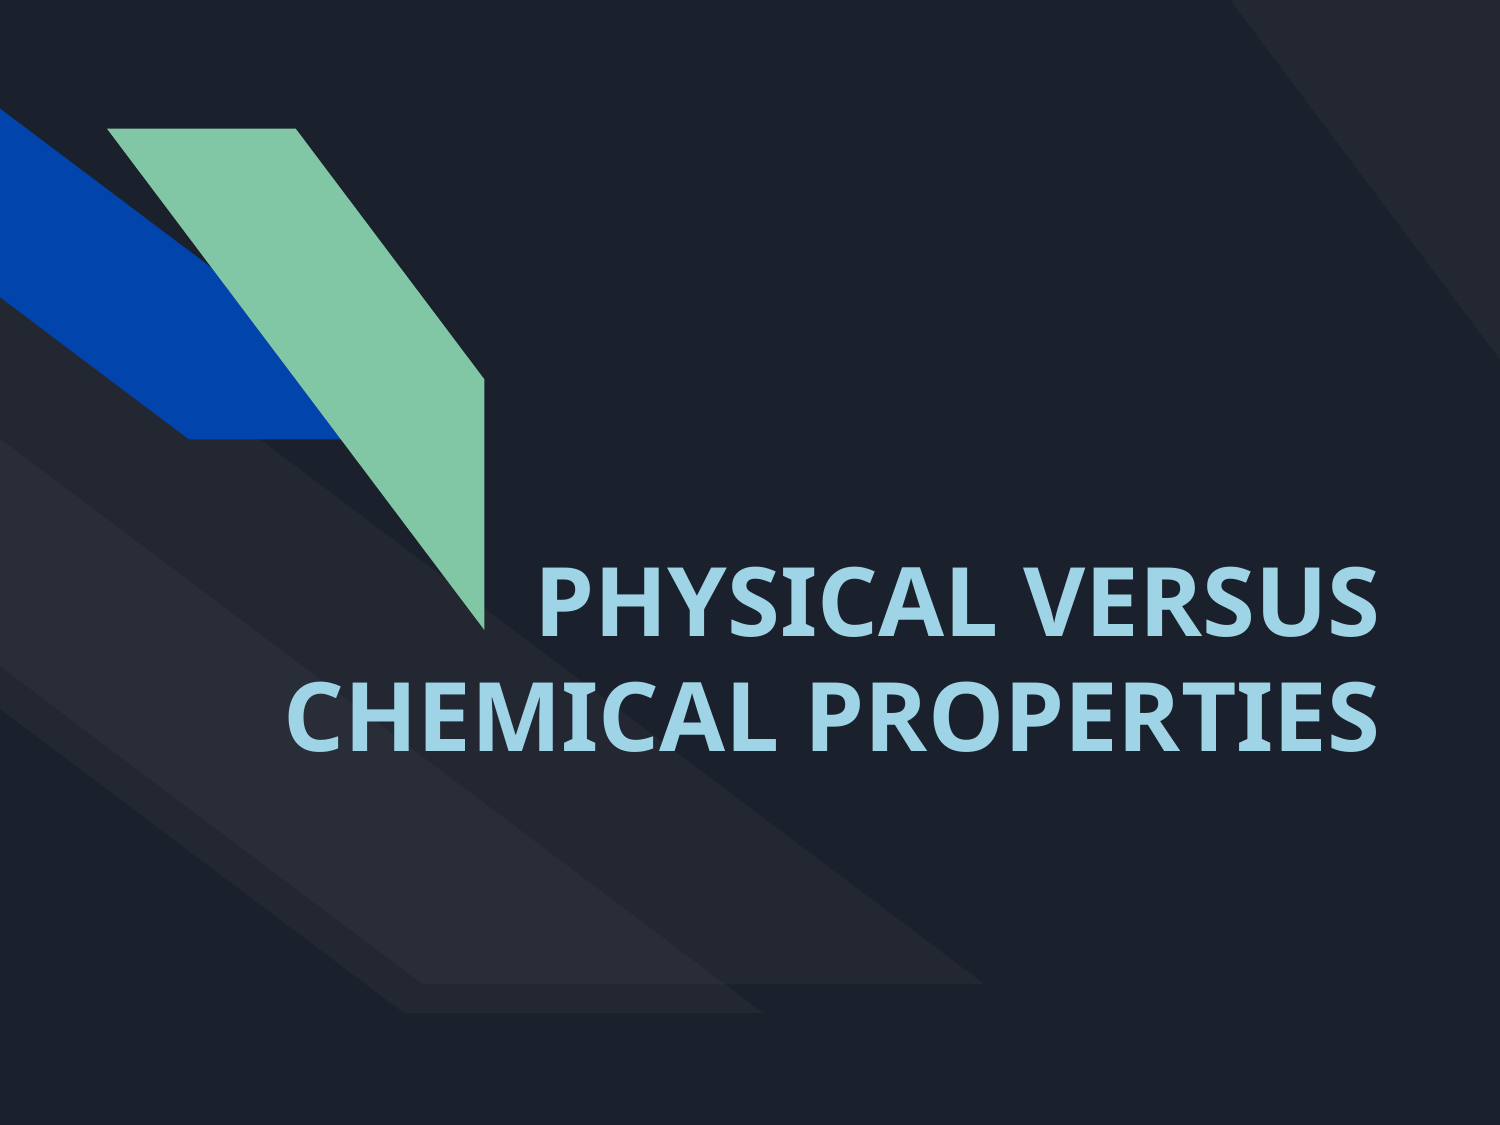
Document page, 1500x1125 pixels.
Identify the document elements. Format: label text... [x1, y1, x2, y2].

title PHYSICAL VERSUS CHEMICAL PROPERTIES [225, 533, 1388, 935]
